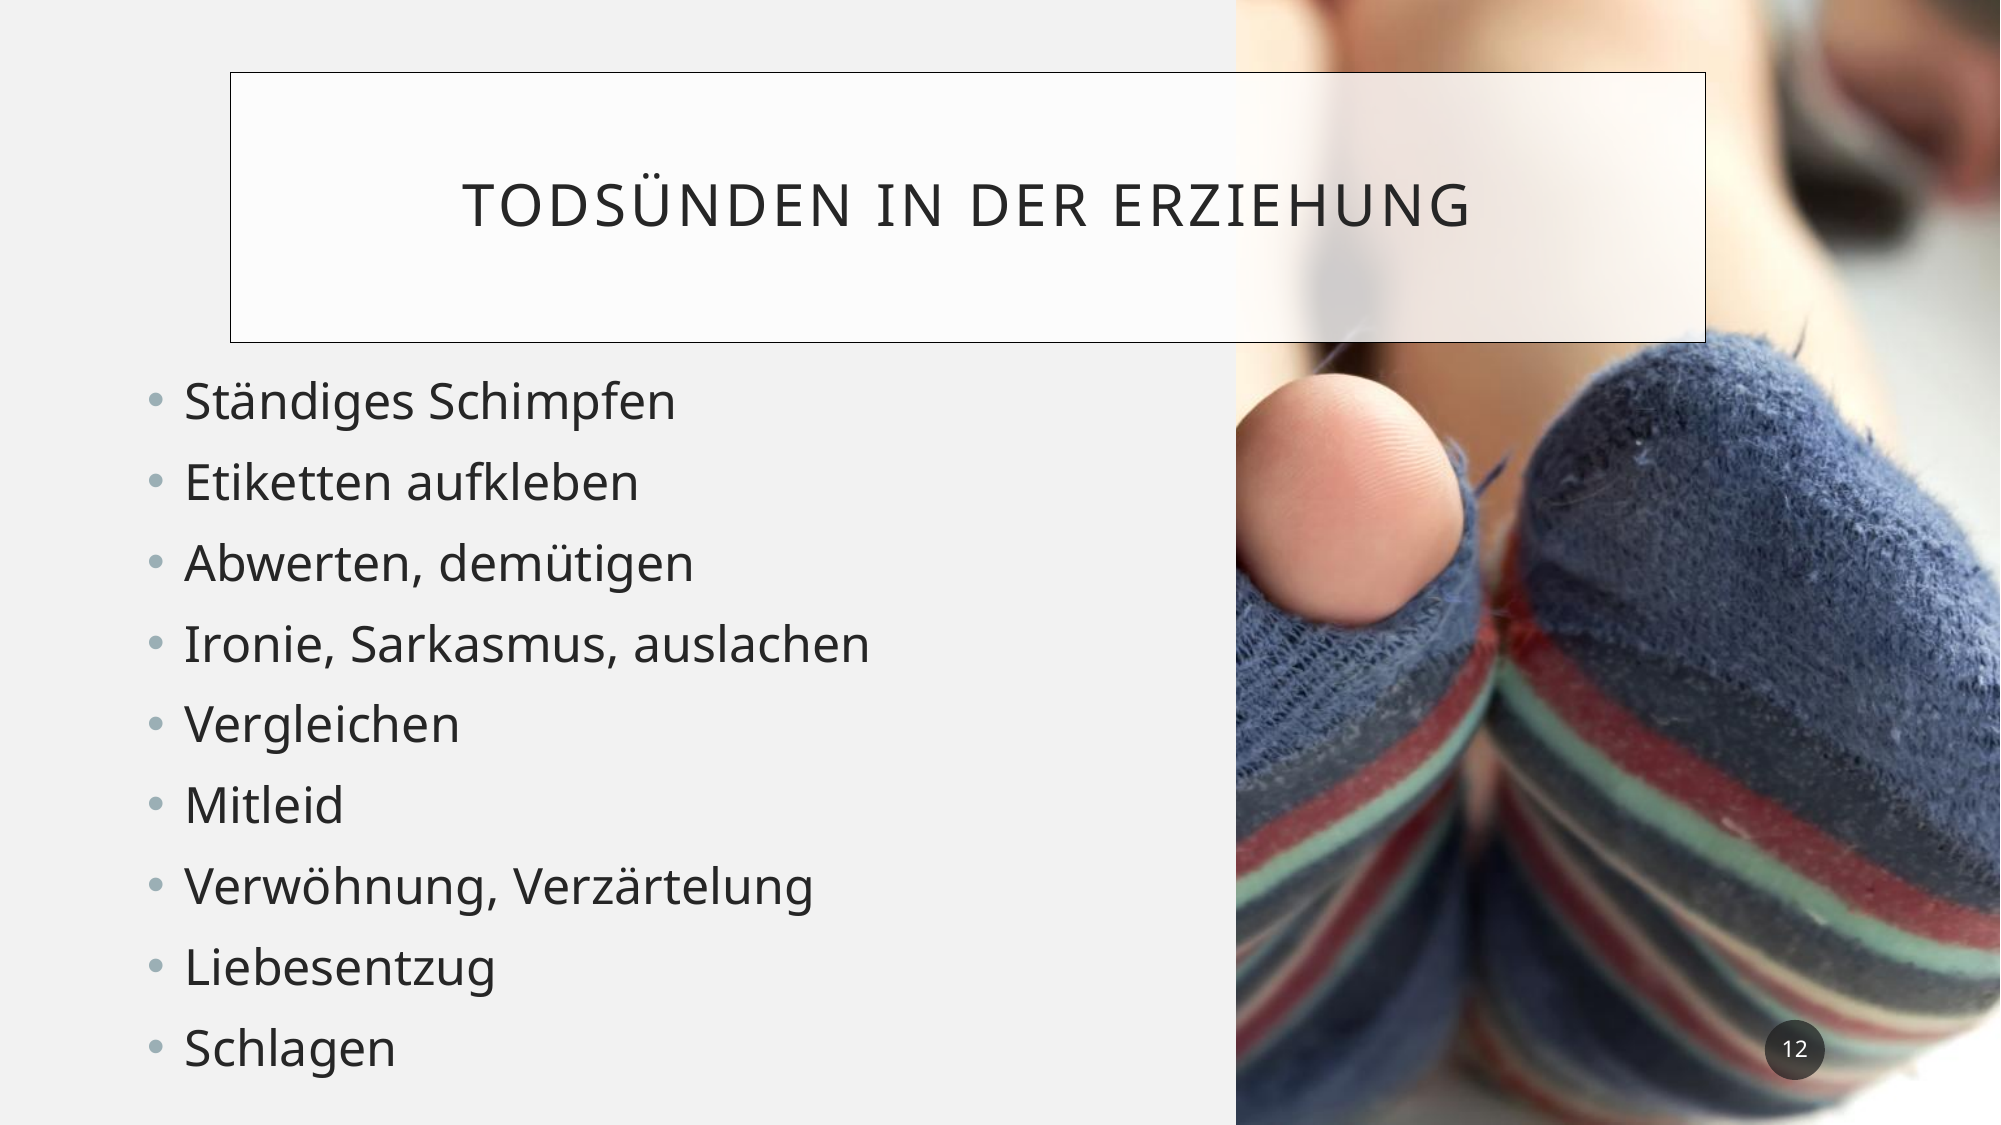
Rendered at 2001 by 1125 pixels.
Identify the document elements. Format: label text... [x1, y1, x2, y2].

text_box Ständiges Schimpfen Etiketten aufkleben Abwerten, demütigen Ironie, Sarkasmus, auslachen Vergleichen Mitleid Verwöhnung, Verzärtelung Liebesentzug Schlagen [131, 361, 1104, 1125]
picture [1235, 0, 2000, 1125]
text_box Todsünden in der Erziehung [230, 72, 1235, 343]
